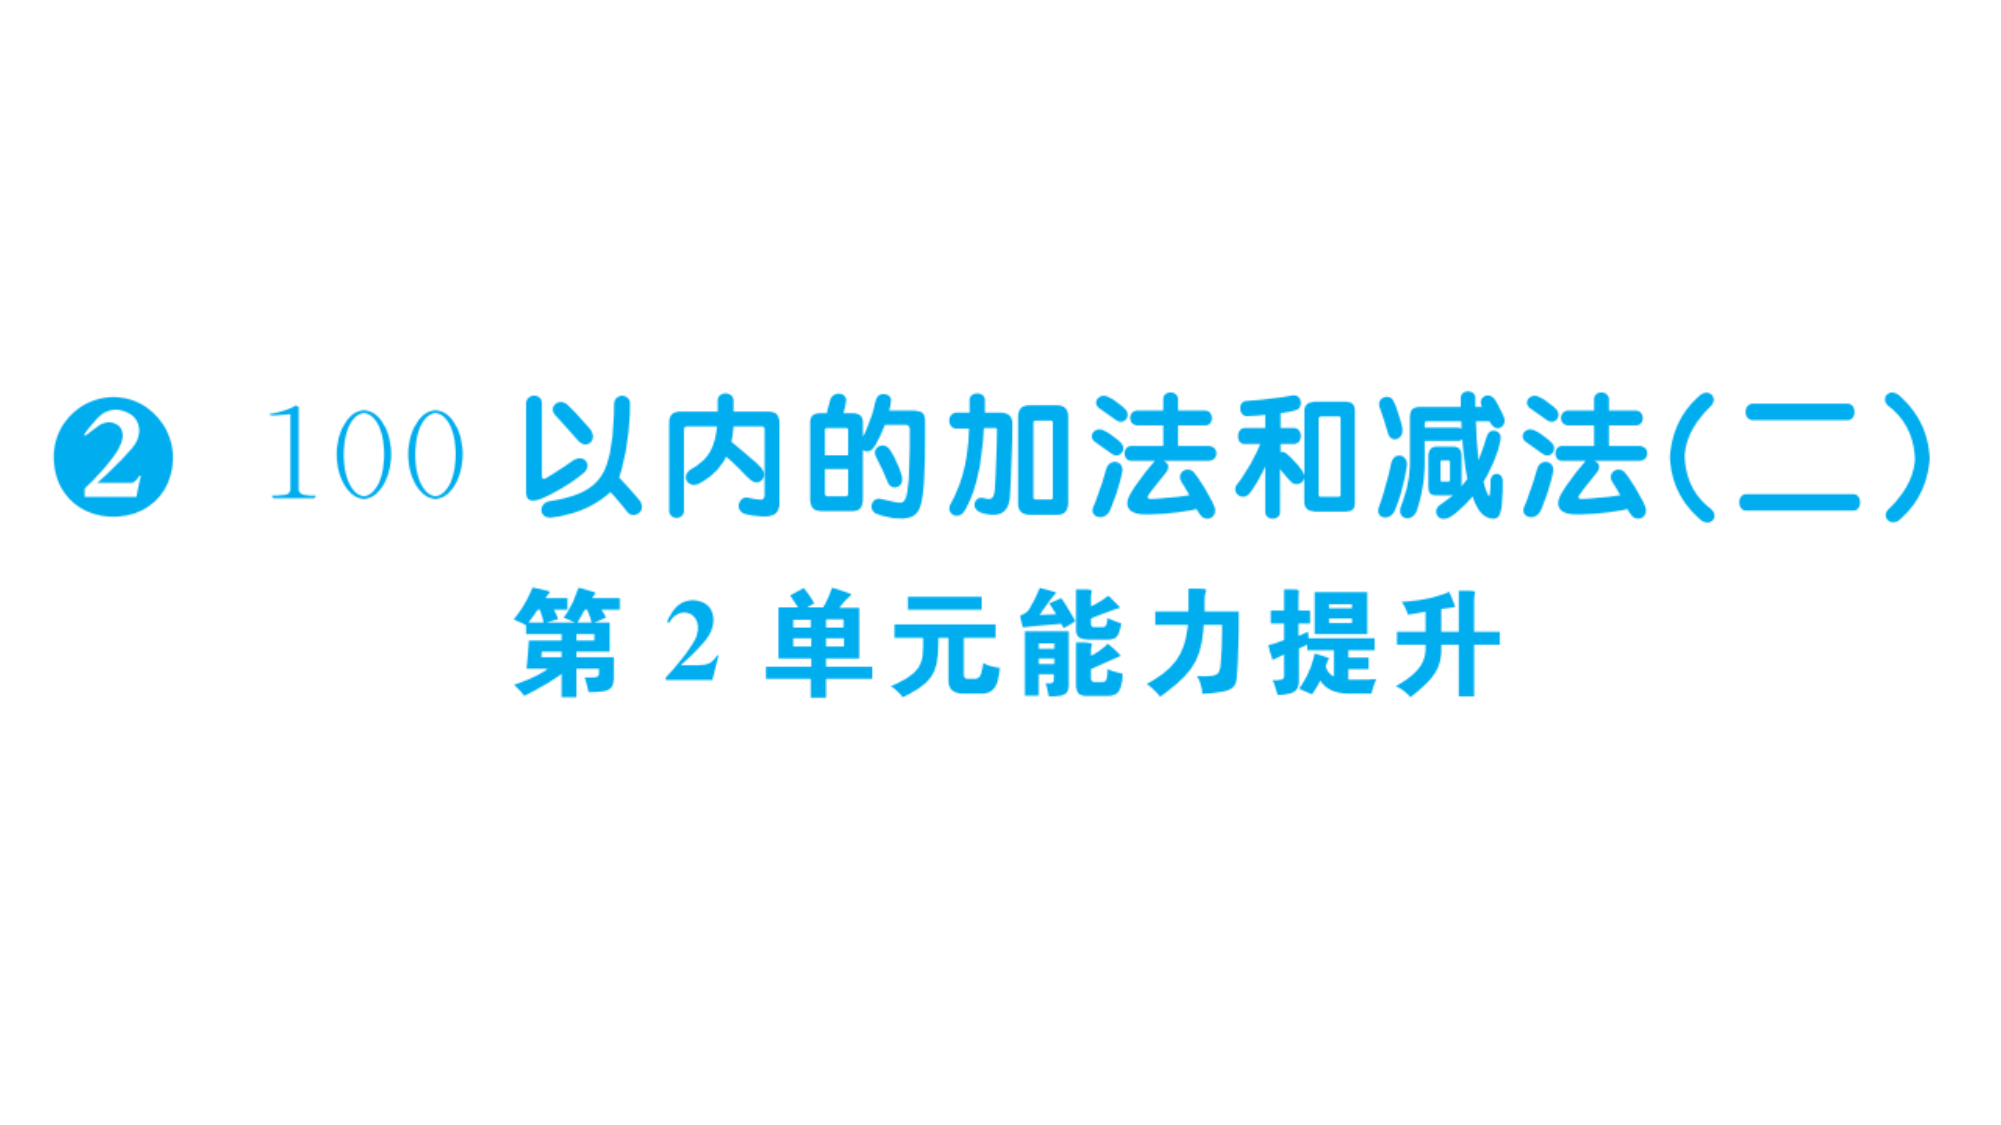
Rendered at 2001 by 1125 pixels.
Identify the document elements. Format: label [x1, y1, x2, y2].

picture [34, 374, 1966, 743]
